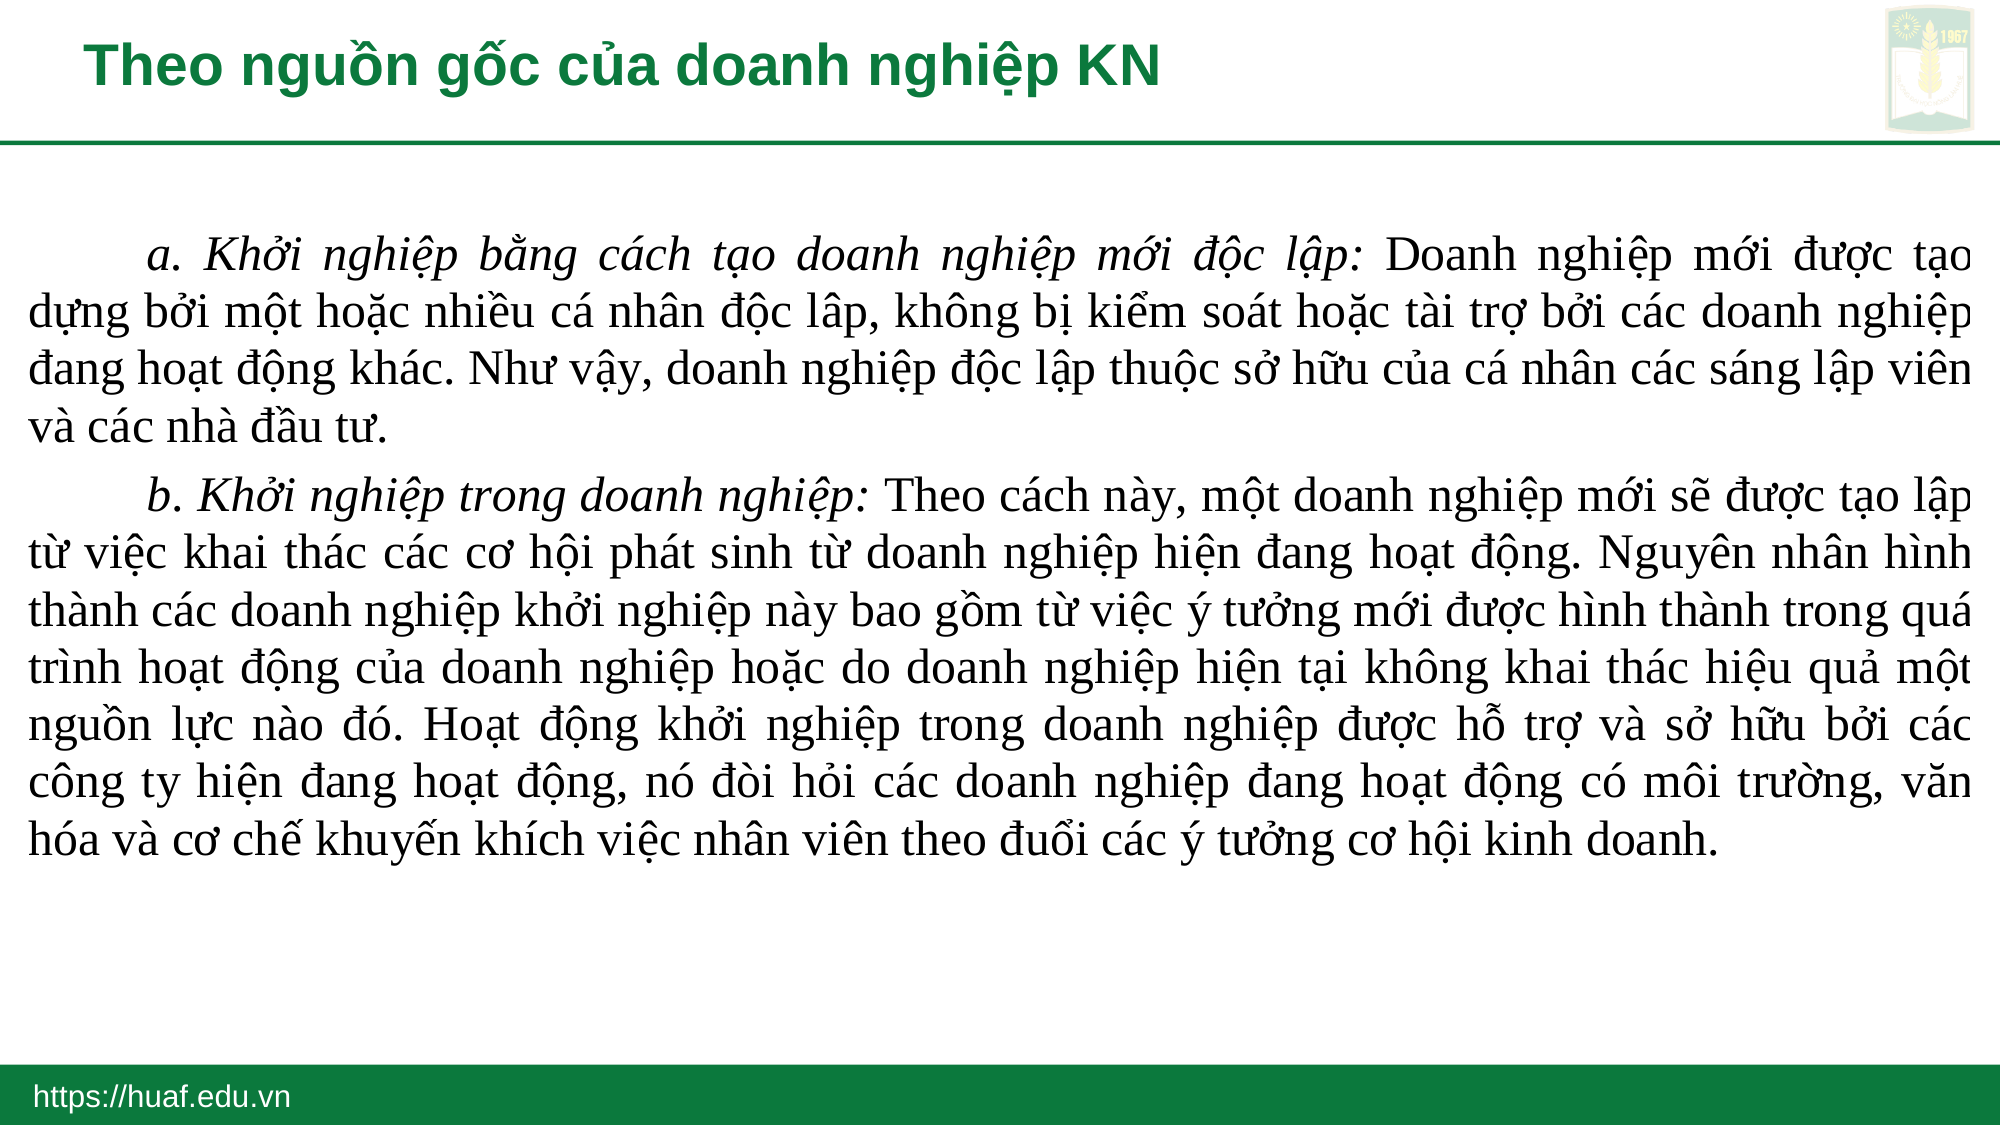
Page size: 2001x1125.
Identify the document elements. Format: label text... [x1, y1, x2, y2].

picture [1867, 0, 2000, 148]
title Theo nguồn gốc của doanh nghiệp KN [69, 27, 1925, 106]
footer https://huaf.edu.vn [0, 1065, 325, 1125]
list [28, 213, 1970, 881]
